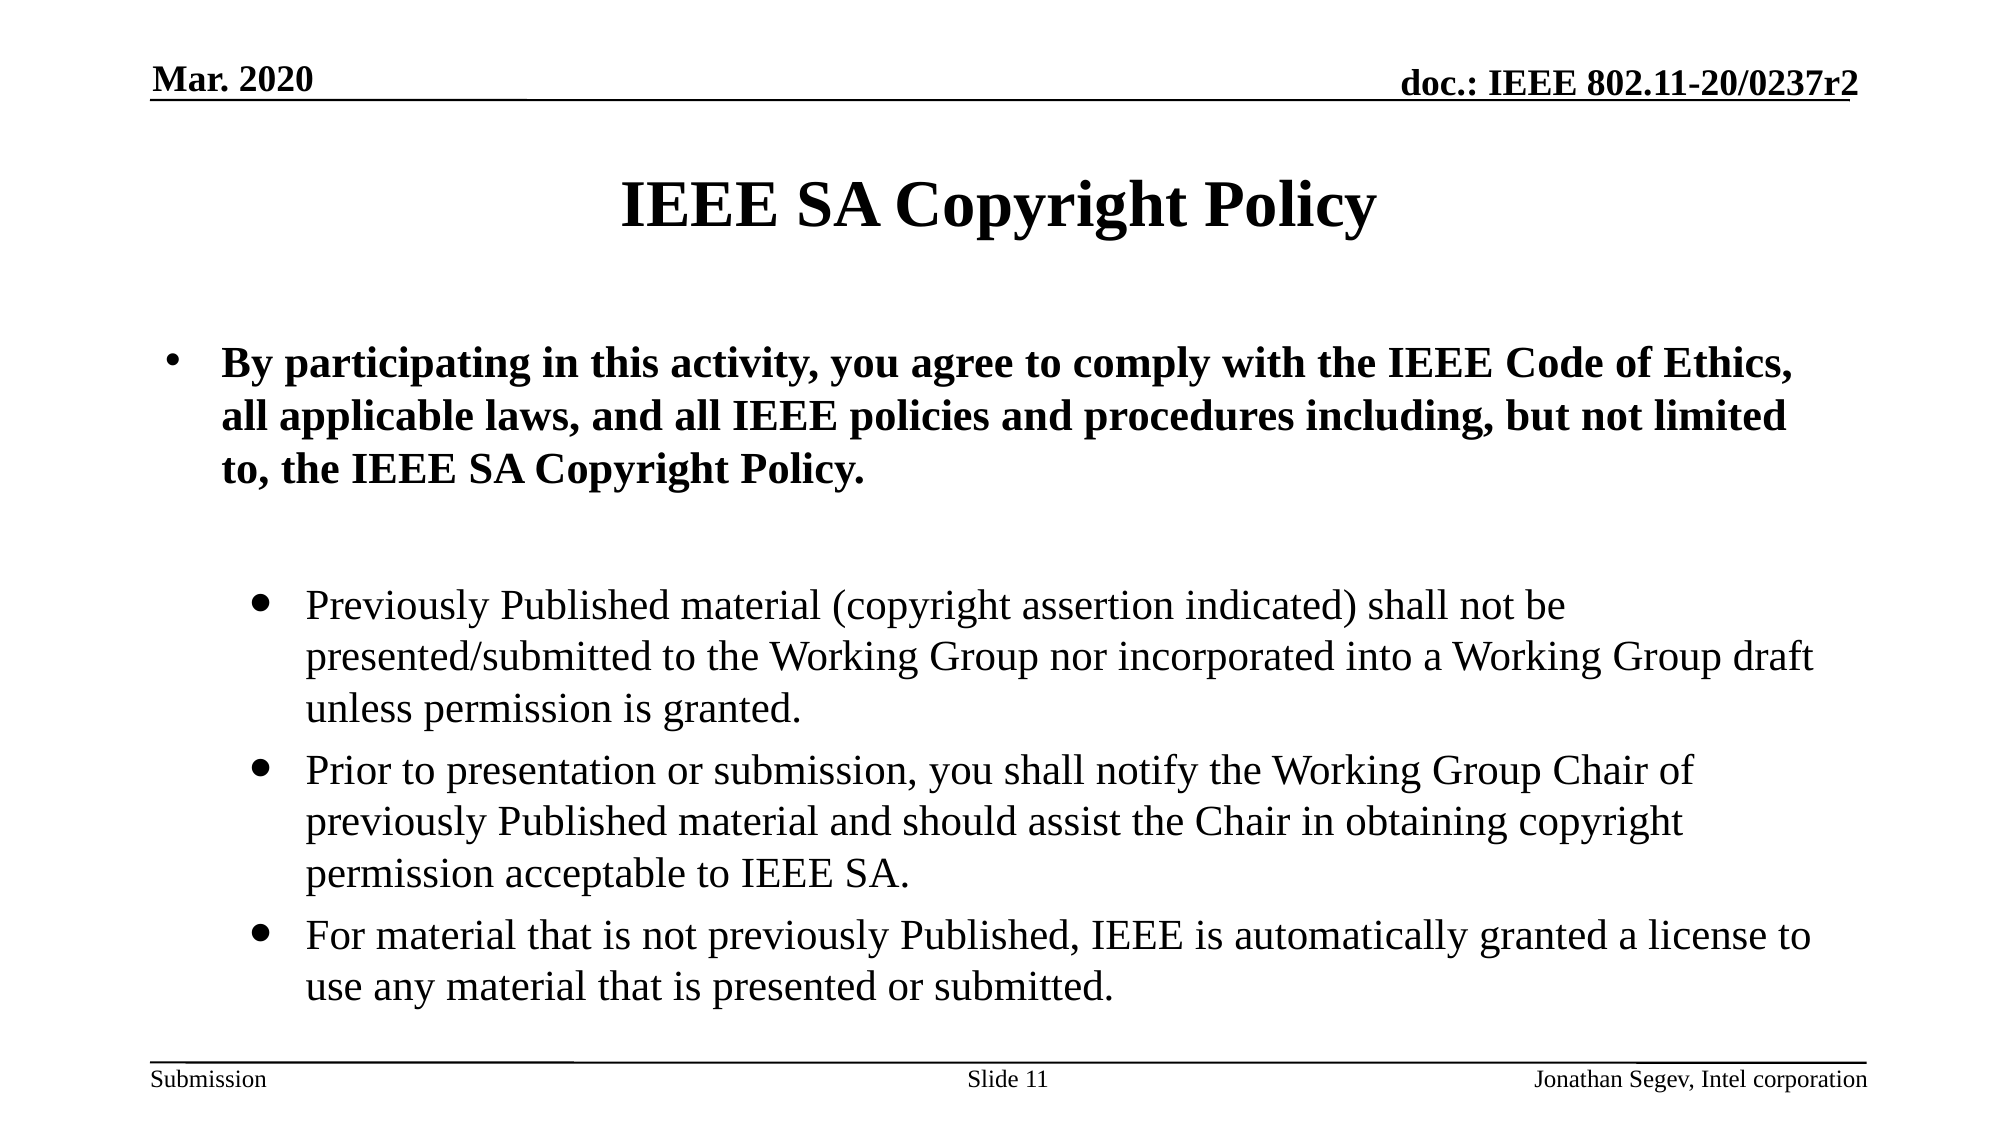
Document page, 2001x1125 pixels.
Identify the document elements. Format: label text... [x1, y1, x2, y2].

title IEEE SA Copyright Policy [149, 112, 1850, 288]
footer Jonathan Segev, Intel corporation [1171, 1061, 1869, 1093]
slide_number Slide 11 [950, 1061, 1067, 1123]
list By participating in this activity, you agree to comply with the IEEE Code of Ethics, all applicable laws, and all IEEE policies and procedures including, but not limited to, the IEEE SA Copyright Policy. Previously Published material (copyright assertion indicated) shall not be presented/submitted to the Working Group nor incorporated into a Working Group draft unless permission is granted. Prior to presentation or submission, you shall notify the Working Group Chair of previously Published material and should assist the Chair in obtaining copyright permission acceptable to IEEE SA. For material that is not previously Published, IEEE is automatically granted a license to use any material that is presented or submitted. [149, 324, 1850, 1000]
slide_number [152, 54, 563, 100]
